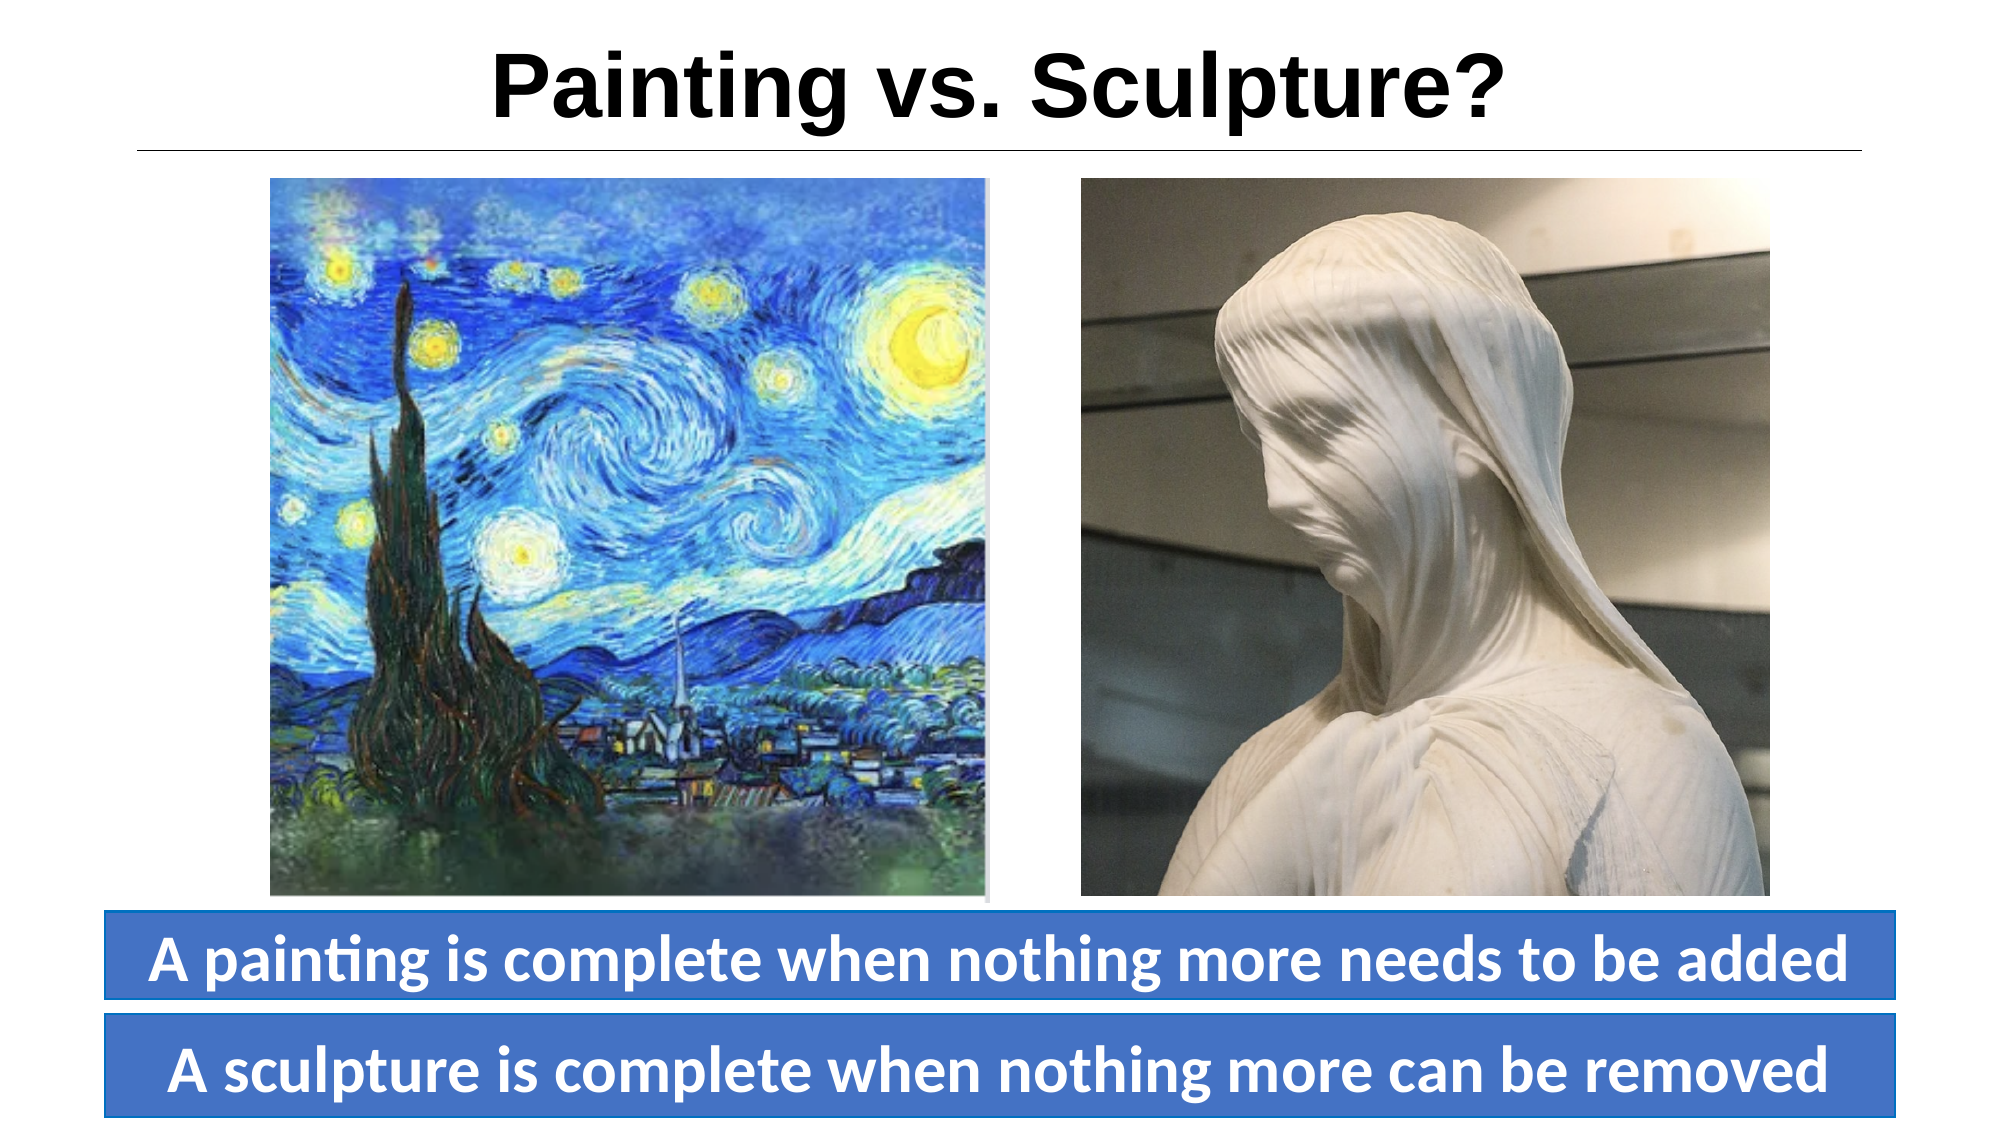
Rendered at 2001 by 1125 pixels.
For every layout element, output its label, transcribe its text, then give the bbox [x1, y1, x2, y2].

text_box A sculpture is complete when nothing more can be removed [104, 1013, 1896, 1118]
picture [269, 178, 990, 903]
text_box Painting vs. Sculpture? [104, 31, 1896, 149]
text_box A painting is complete when nothing more needs to be added [104, 910, 1896, 1000]
picture [1081, 178, 1770, 896]
